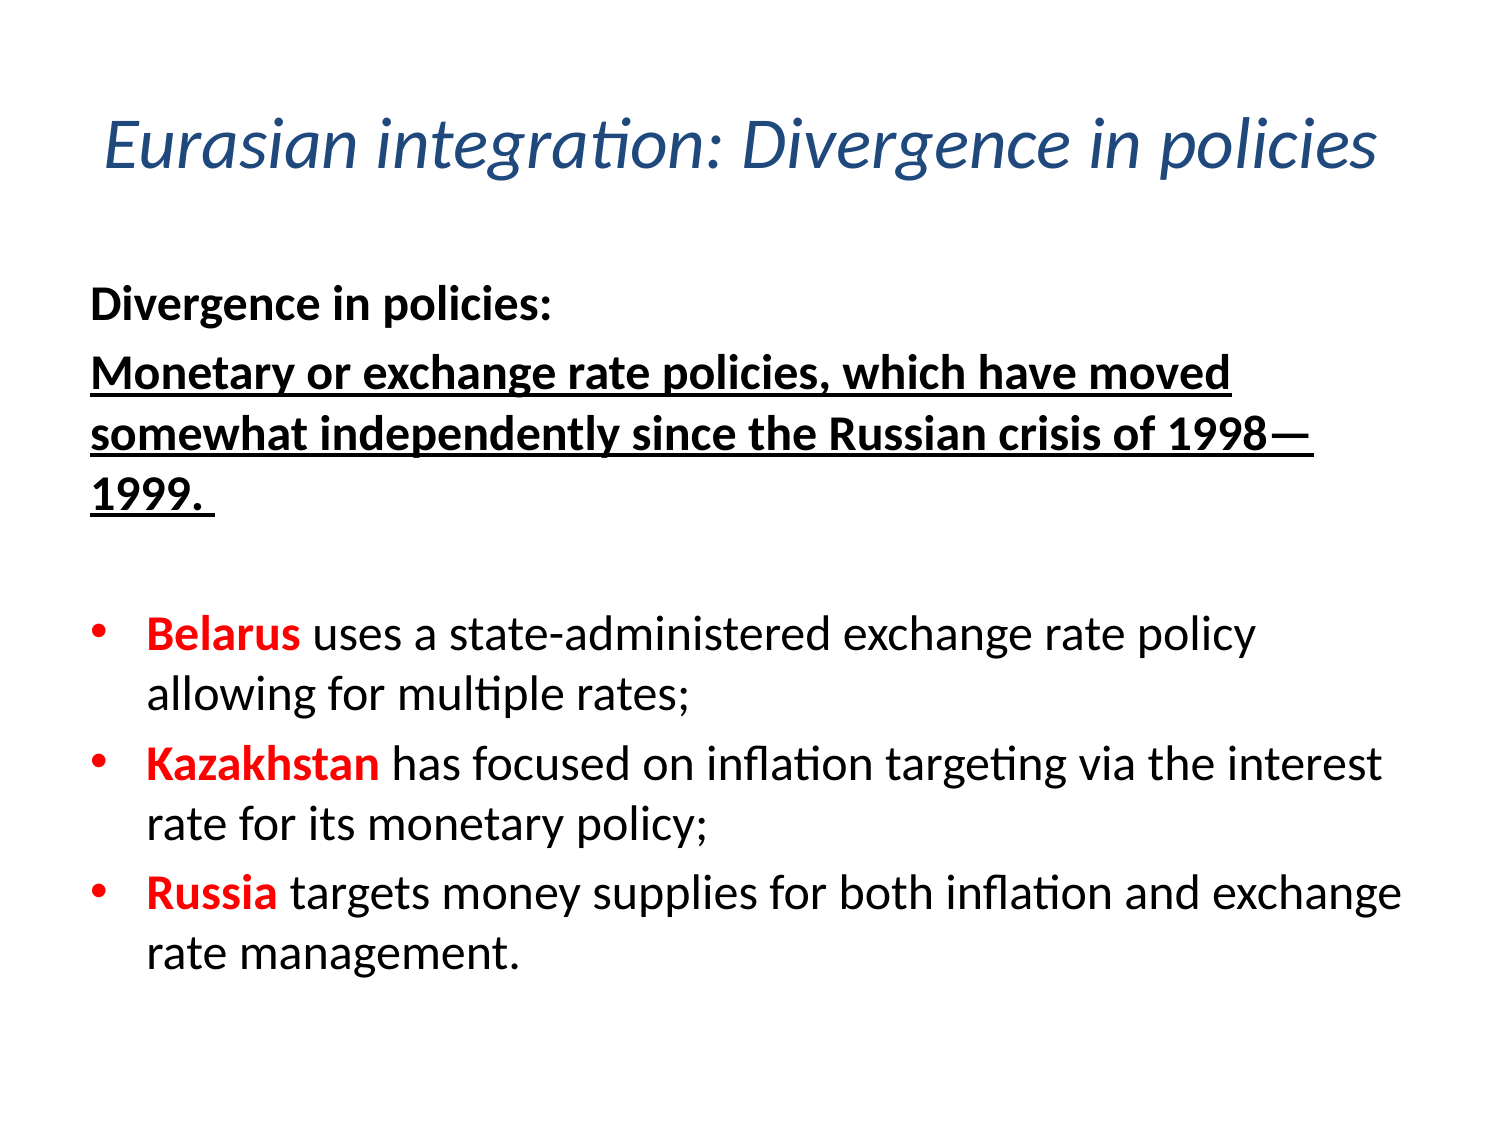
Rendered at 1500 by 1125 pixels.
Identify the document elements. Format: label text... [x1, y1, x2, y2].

title Eurasian integration: Divergence in policies [75, 45, 1425, 233]
list Divergence in policies: Monetary or exchange rate policies, which have moved somewhat independently since the Russian crisis of 1998—1999. Belarus uses a state-administered exchange rate policy allowing for multiple rates; Kazakhstan has focused on inflation targeting via the interest rate for its monetary policy; Russia targets money supplies for both inflation and exchange rate management. [75, 262, 1425, 1005]
